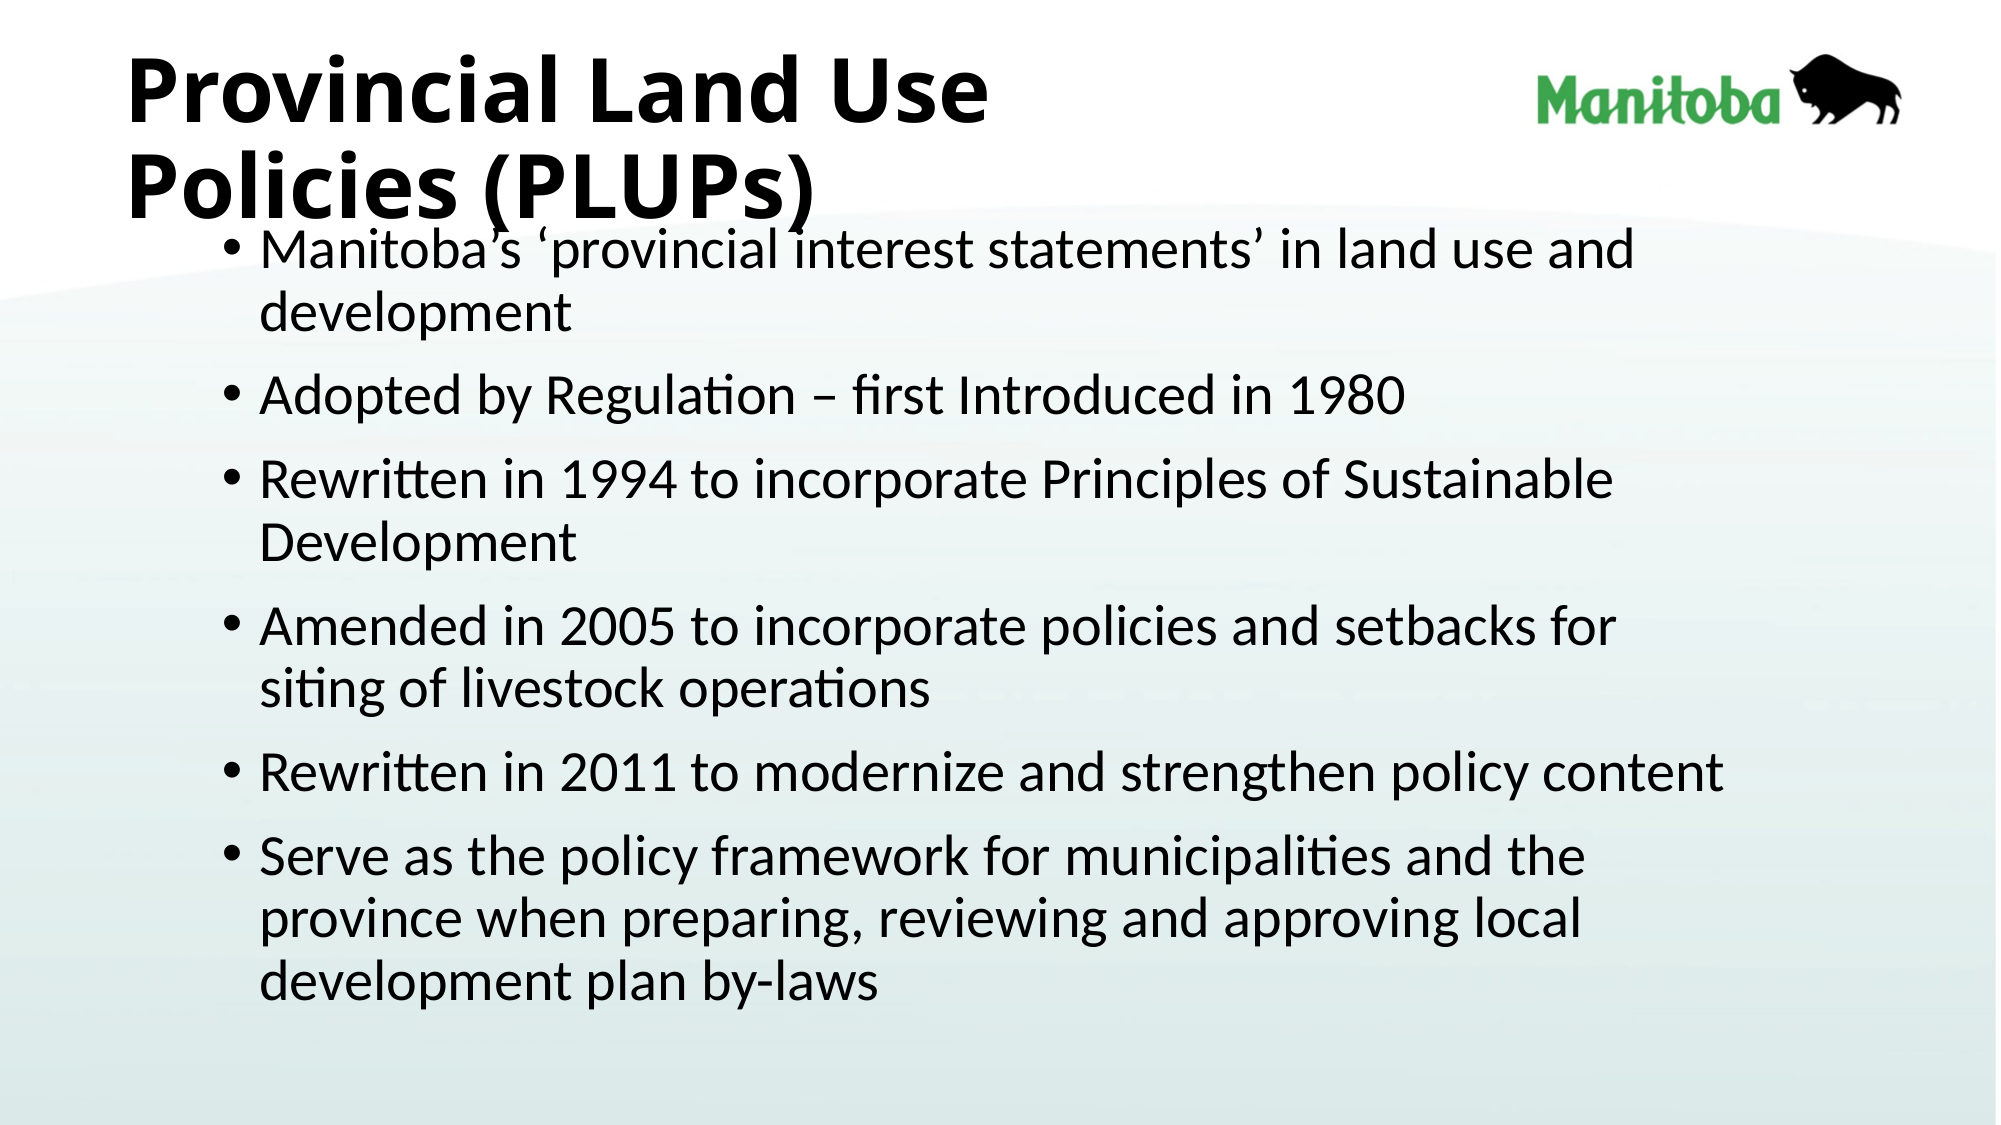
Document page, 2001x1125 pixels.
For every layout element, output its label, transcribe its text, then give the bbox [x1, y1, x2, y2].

title Provincial Land Use Policies (PLUPs) [109, 37, 1357, 247]
list Manitoba’s ‘provincial interest statements’ in land use and development Adopted by Regulation – first Introduced in 1980 Rewritten in 1994 to incorporate Principles of Sustainable Development Amended in 2005 to incorporate policies and setbacks for siting of livestock operations Rewritten in 2011 to modernize and strengthen policy content Serve as the policy framework for municipalities and the province when preparing, reviewing and approving local development plan by-laws [206, 210, 1761, 1086]
picture [0, 0, 1996, 1125]
